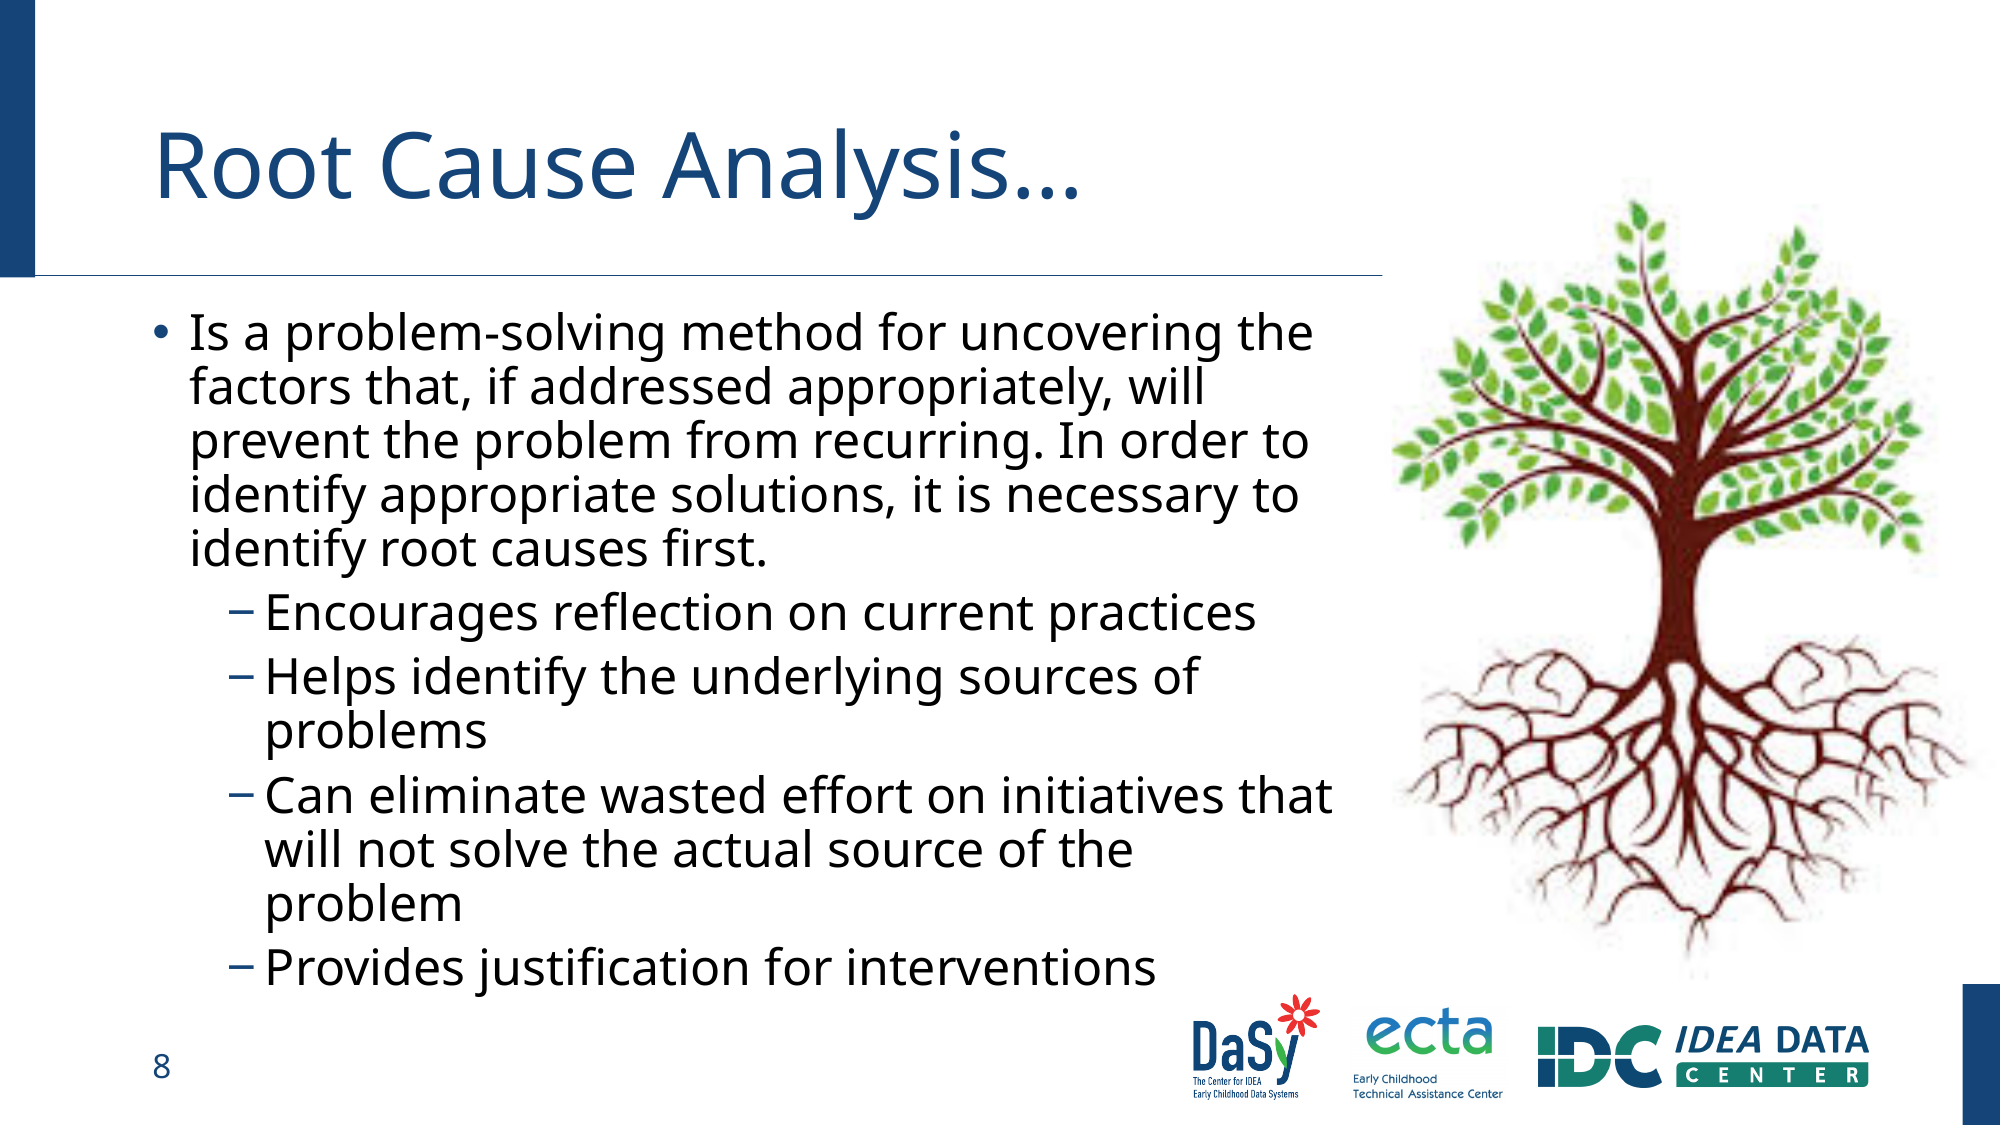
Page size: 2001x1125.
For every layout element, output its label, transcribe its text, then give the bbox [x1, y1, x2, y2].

list Is a problem-solving method for uncovering the factors that, if addressed appropriately, will prevent the problem from recurring. In order to identify appropriate solutions, it is necessary to identify root causes first. Encourages reflection on current practices Helps identify the underlying sources of problems Can eliminate wasted effort on initiatives that will not solve the actual source of the problem Provides justification for interventions [137, 299, 1361, 1014]
picture [1193, 1014, 1320, 1100]
picture [1382, 177, 2000, 984]
picture [1349, 1005, 1509, 1104]
picture [1538, 1025, 1869, 1088]
title Root Cause Analysis… [137, 59, 1863, 278]
